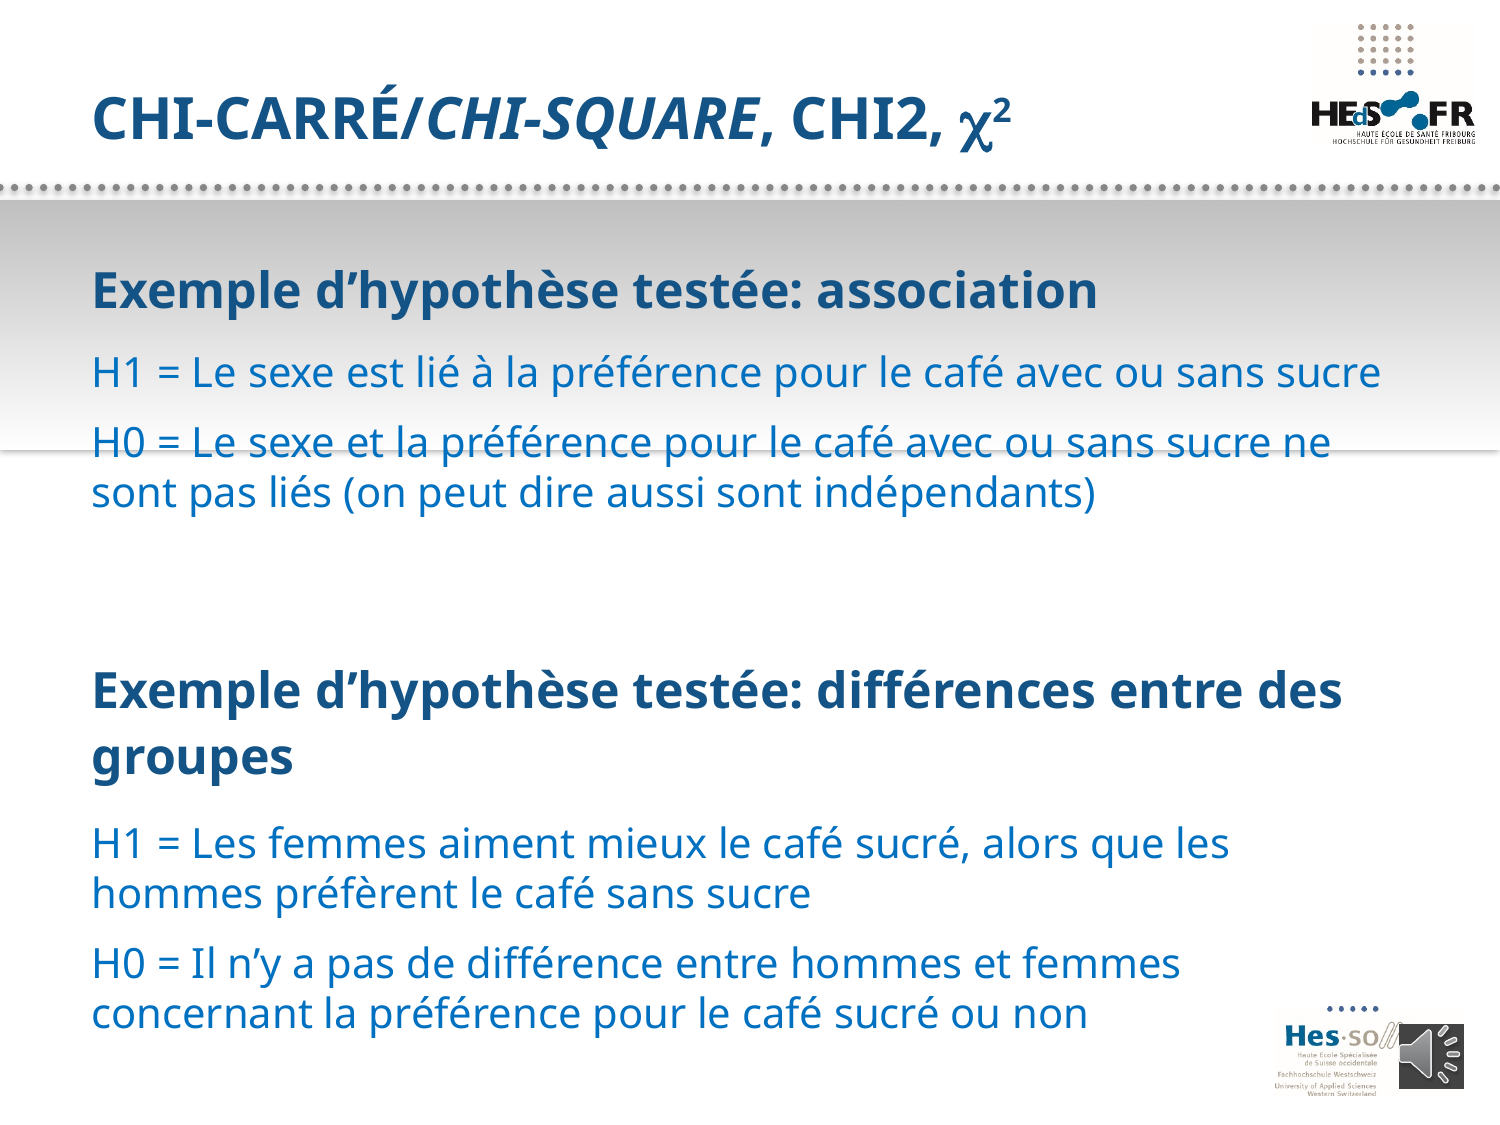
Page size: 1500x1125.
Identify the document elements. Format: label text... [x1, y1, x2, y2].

text_box [76, 881, 1412, 948]
text_box H1 = Les femmes aiment mieux le café sucré, alors que les hommes préfèrent le café sans sucre H0 = Il n’y a pas de différence entre hommes et femmes concernant la préférence pour le café sucré ou non [76, 948, 1412, 1045]
picture [1275, 1006, 1465, 1096]
text_box H1 = Le sexe est lié à la préférence pour le café avec ou sans sucre H0 = Le sexe et la préférence pour le café avec ou sans sucre ne sont pas liés (on peut dire aussi sont indépendants) [76, 338, 1436, 523]
text_box H1 = Les femmes aiment mieux le café sucré, alors que les hommes préfèrent le café sans sucre H0 = Il n’y a pas de différence entre hommes et femmes concernant la préférence pour le café sucré ou non [76, 809, 1412, 881]
picture [1312, 24, 1475, 144]
text_box Chi-carré/Chi-square, CHi2, 2 [76, 74, 1317, 150]
text_box Exemple d’hypothèse testée: différences entre des groupes [76, 645, 1459, 792]
text_box Exemple d’hypothèse testée: association [76, 244, 1459, 326]
